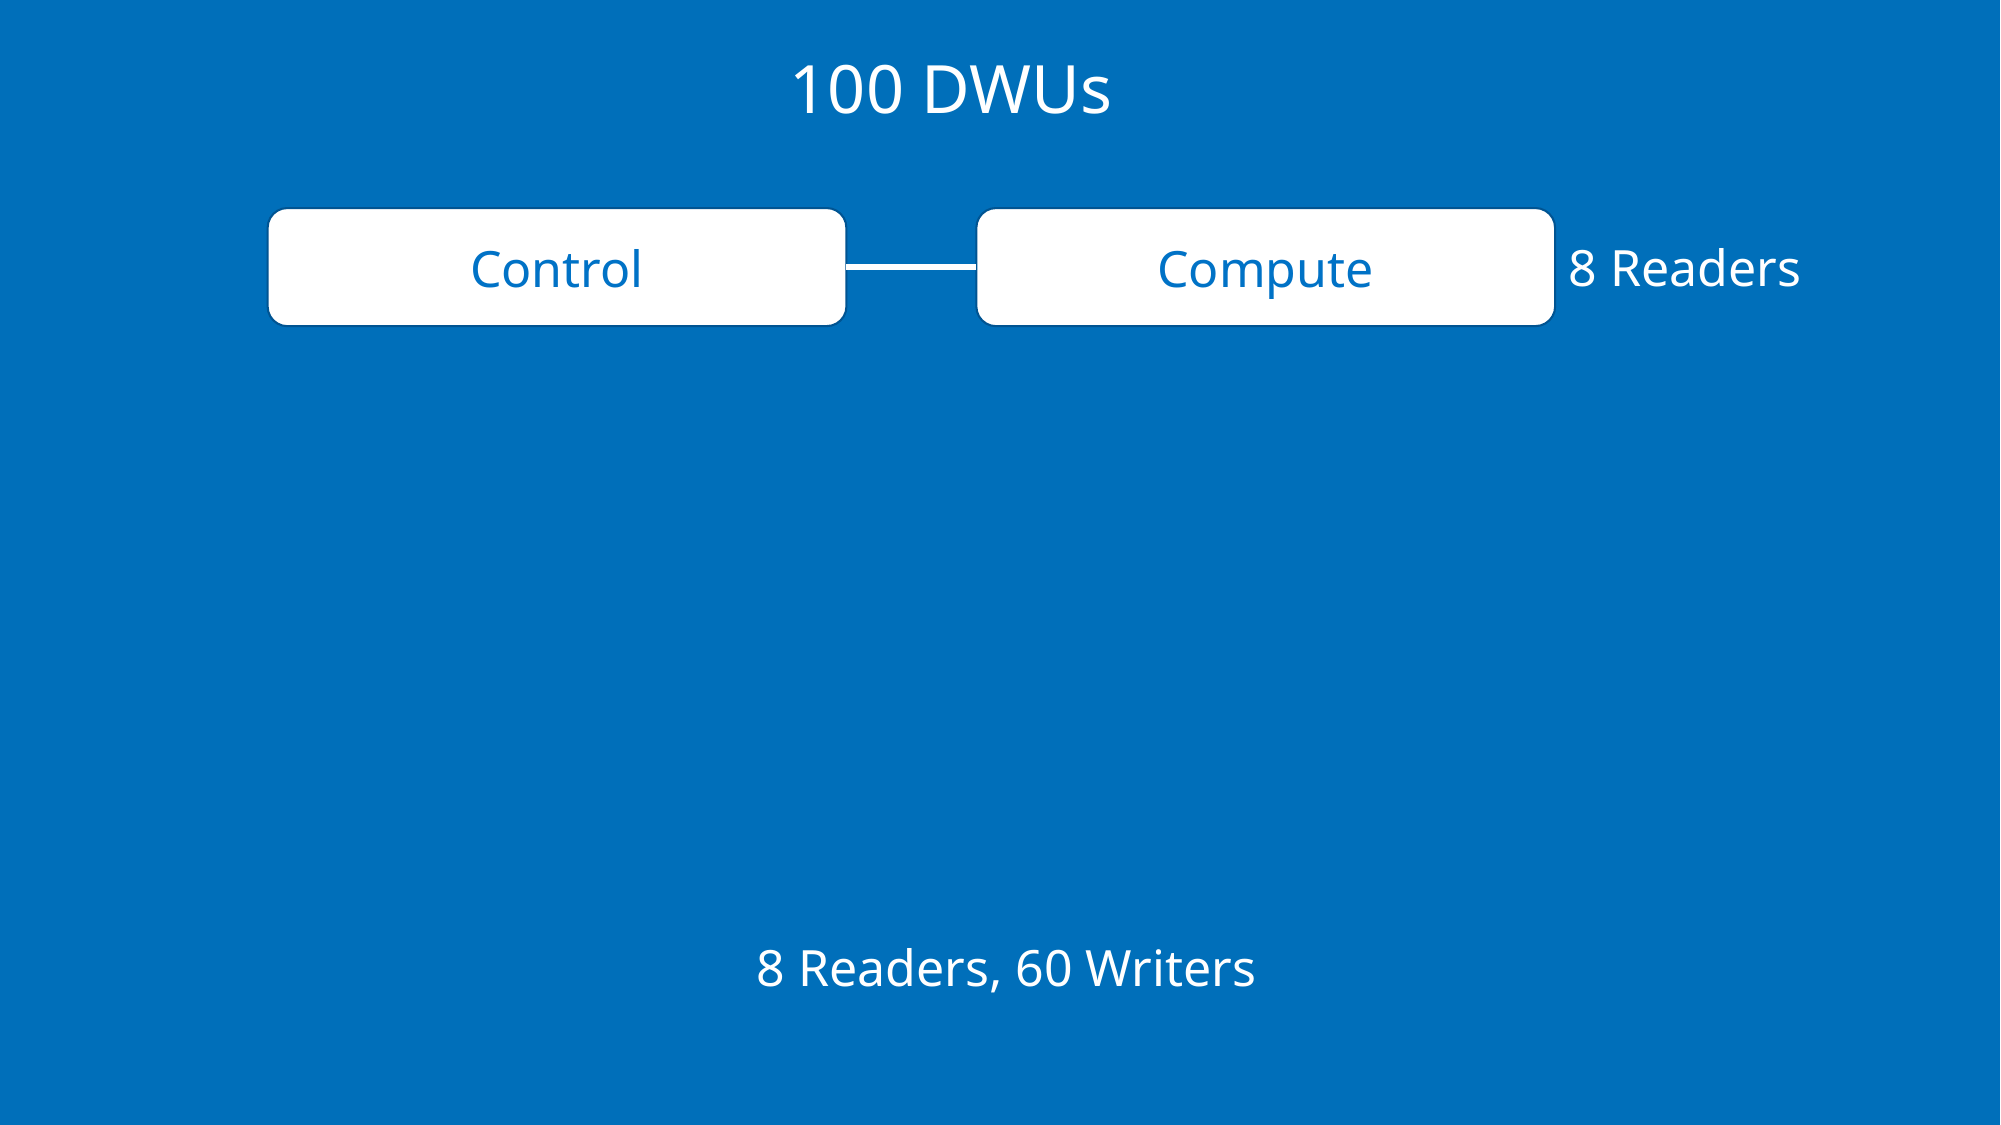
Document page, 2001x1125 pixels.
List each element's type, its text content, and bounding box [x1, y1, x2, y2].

text_box Control [266, 207, 848, 328]
text_box 8 Readers [1478, 229, 1892, 304]
text_box 8 Readers, 60 Writers [0, 928, 2000, 1004]
text_box 100 DWUs [515, 39, 1387, 134]
text_box Compute [975, 207, 1557, 328]
